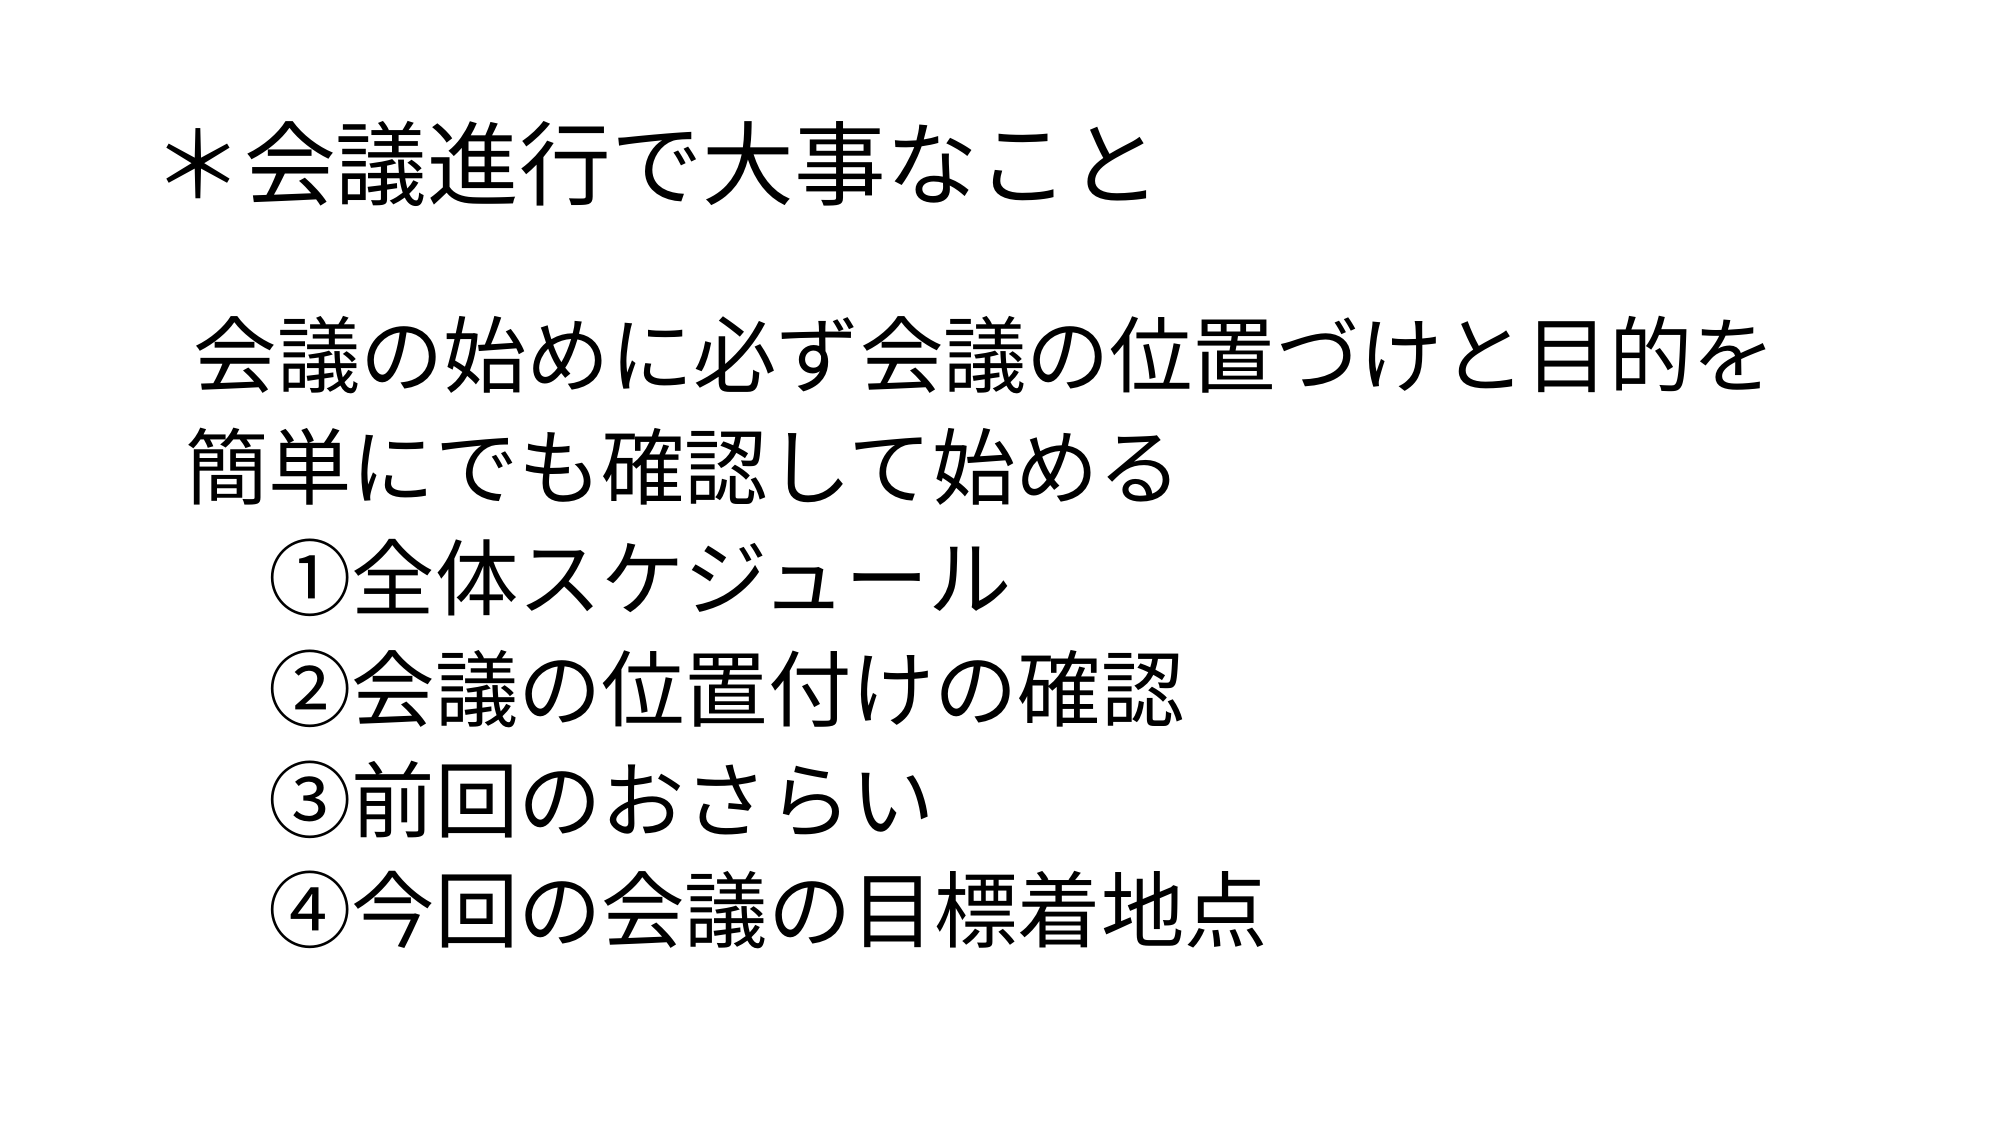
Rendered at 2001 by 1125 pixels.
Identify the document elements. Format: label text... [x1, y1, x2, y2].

list 会議の始めに必ず会議の位置づけと目的を 簡単にでも確認して始める ①全体スケジュール ②会議の位置付けの確認 ③前回のおさらい ④今回の会議の目標着地点 [87, 215, 1863, 1066]
title ＊会議進行で大事なこと [137, 59, 1863, 215]
